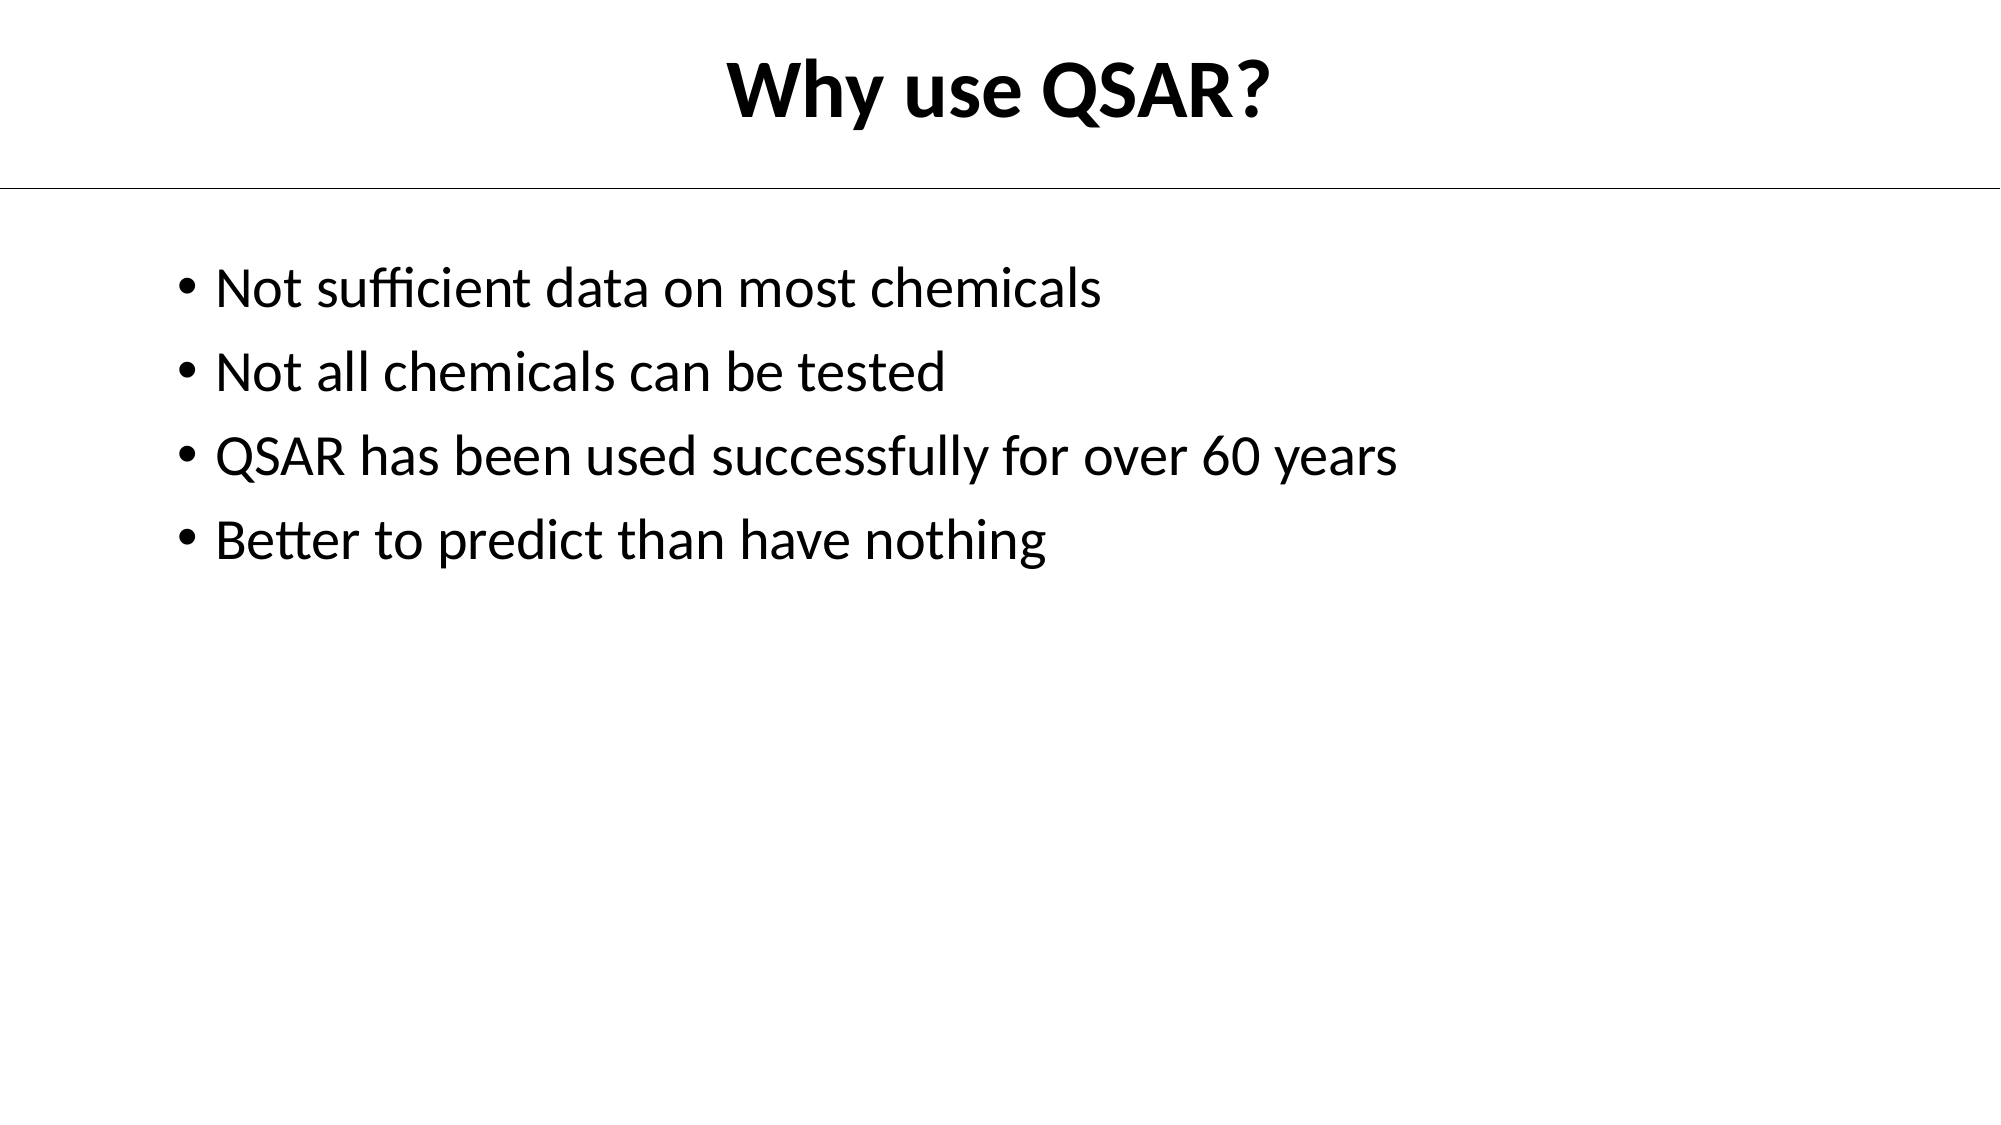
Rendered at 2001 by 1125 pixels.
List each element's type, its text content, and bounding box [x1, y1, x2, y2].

list Not sufficient data on most chemicals Not all chemicals can be tested QSAR has been used successfully for over 60 years Better to predict than have nothing [162, 249, 1888, 964]
text_box Why use QSAR? [711, 26, 1289, 142]
